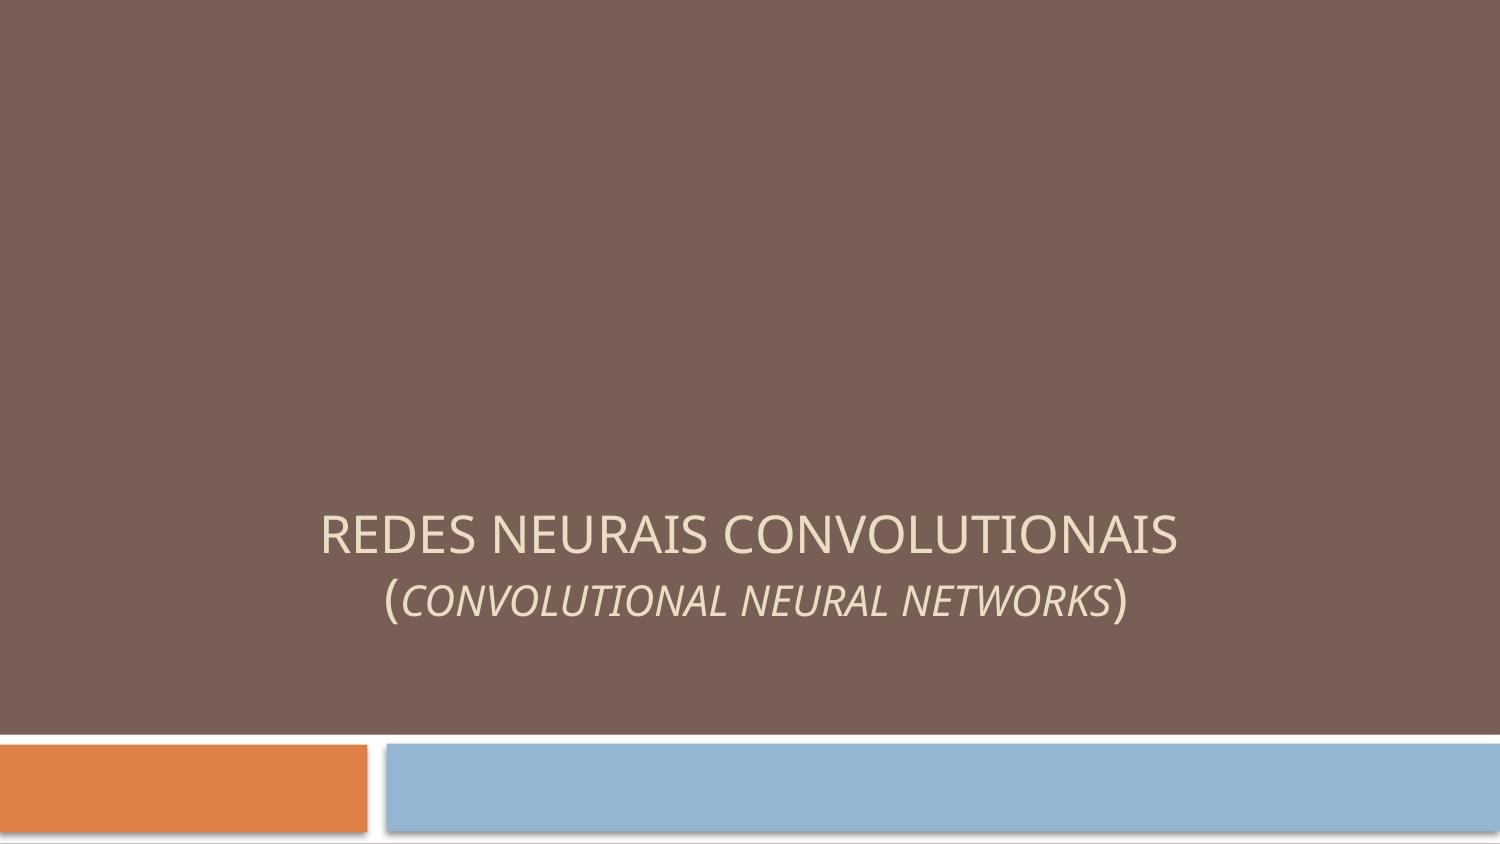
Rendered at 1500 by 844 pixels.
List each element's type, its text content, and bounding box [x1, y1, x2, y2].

title Redes neurais Convolutionais (Convolutional NEURAL Networks) [50, 493, 1463, 635]
